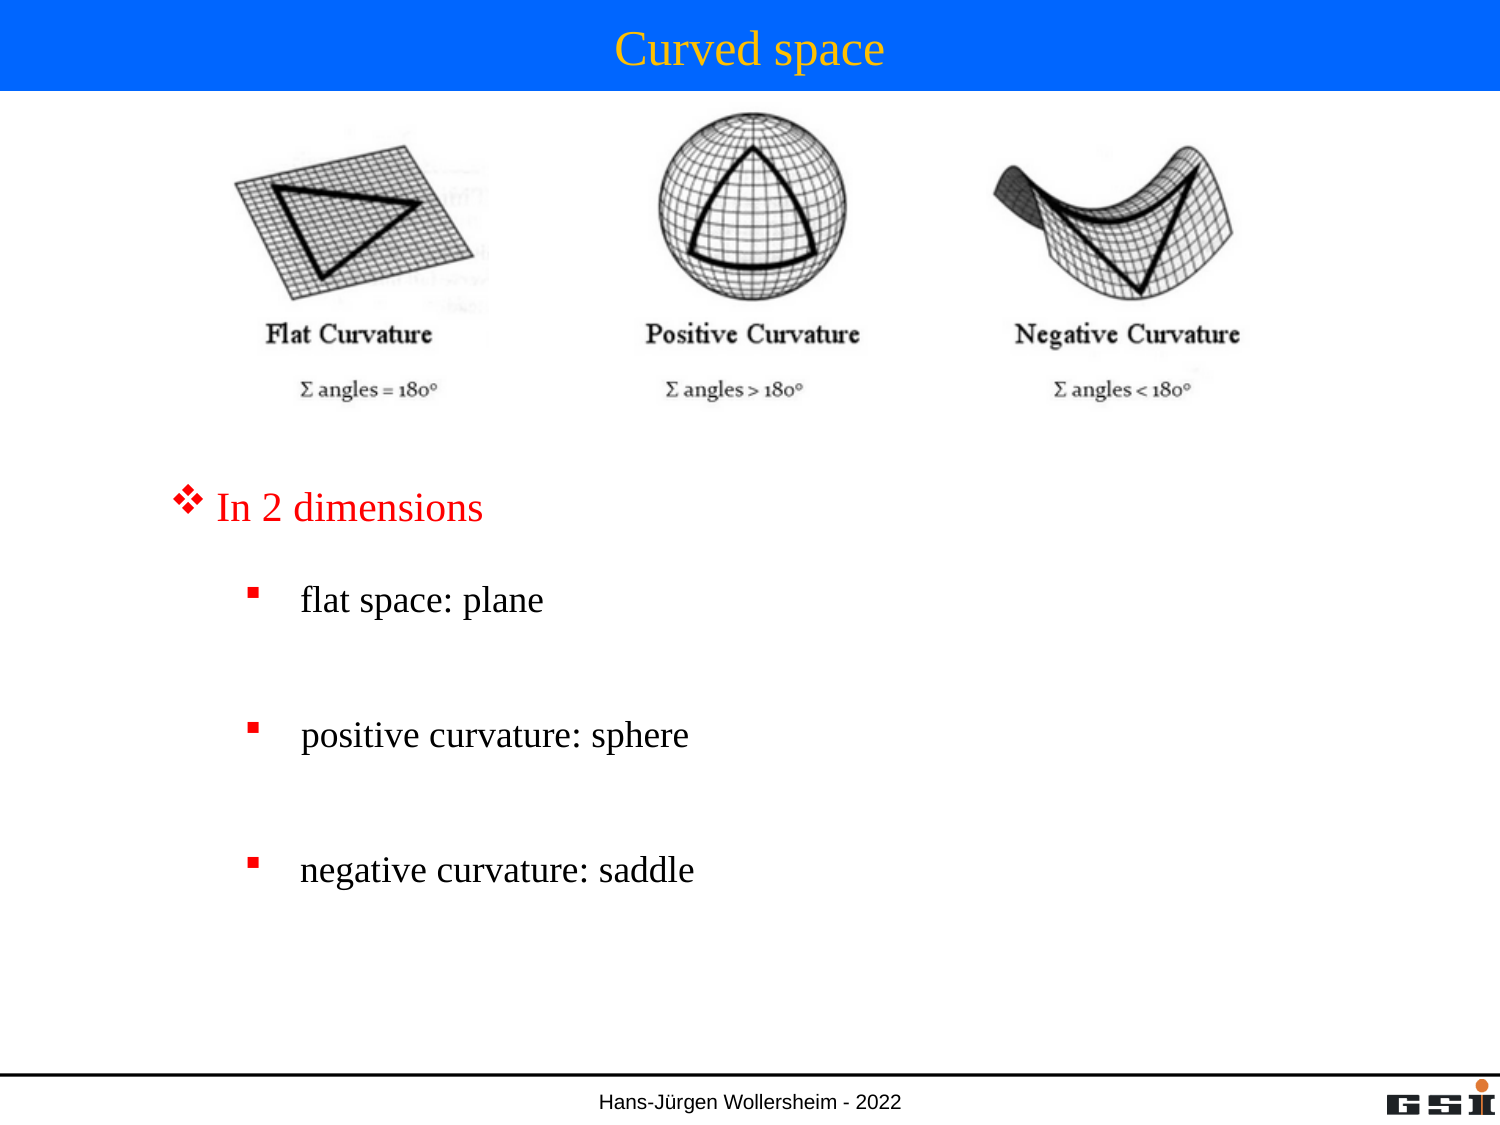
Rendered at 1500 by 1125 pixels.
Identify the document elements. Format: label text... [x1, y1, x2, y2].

picture [229, 100, 489, 418]
picture [1387, 1079, 1495, 1115]
picture [626, 100, 874, 418]
title Curved space [0, 0, 1500, 91]
picture [985, 100, 1254, 418]
